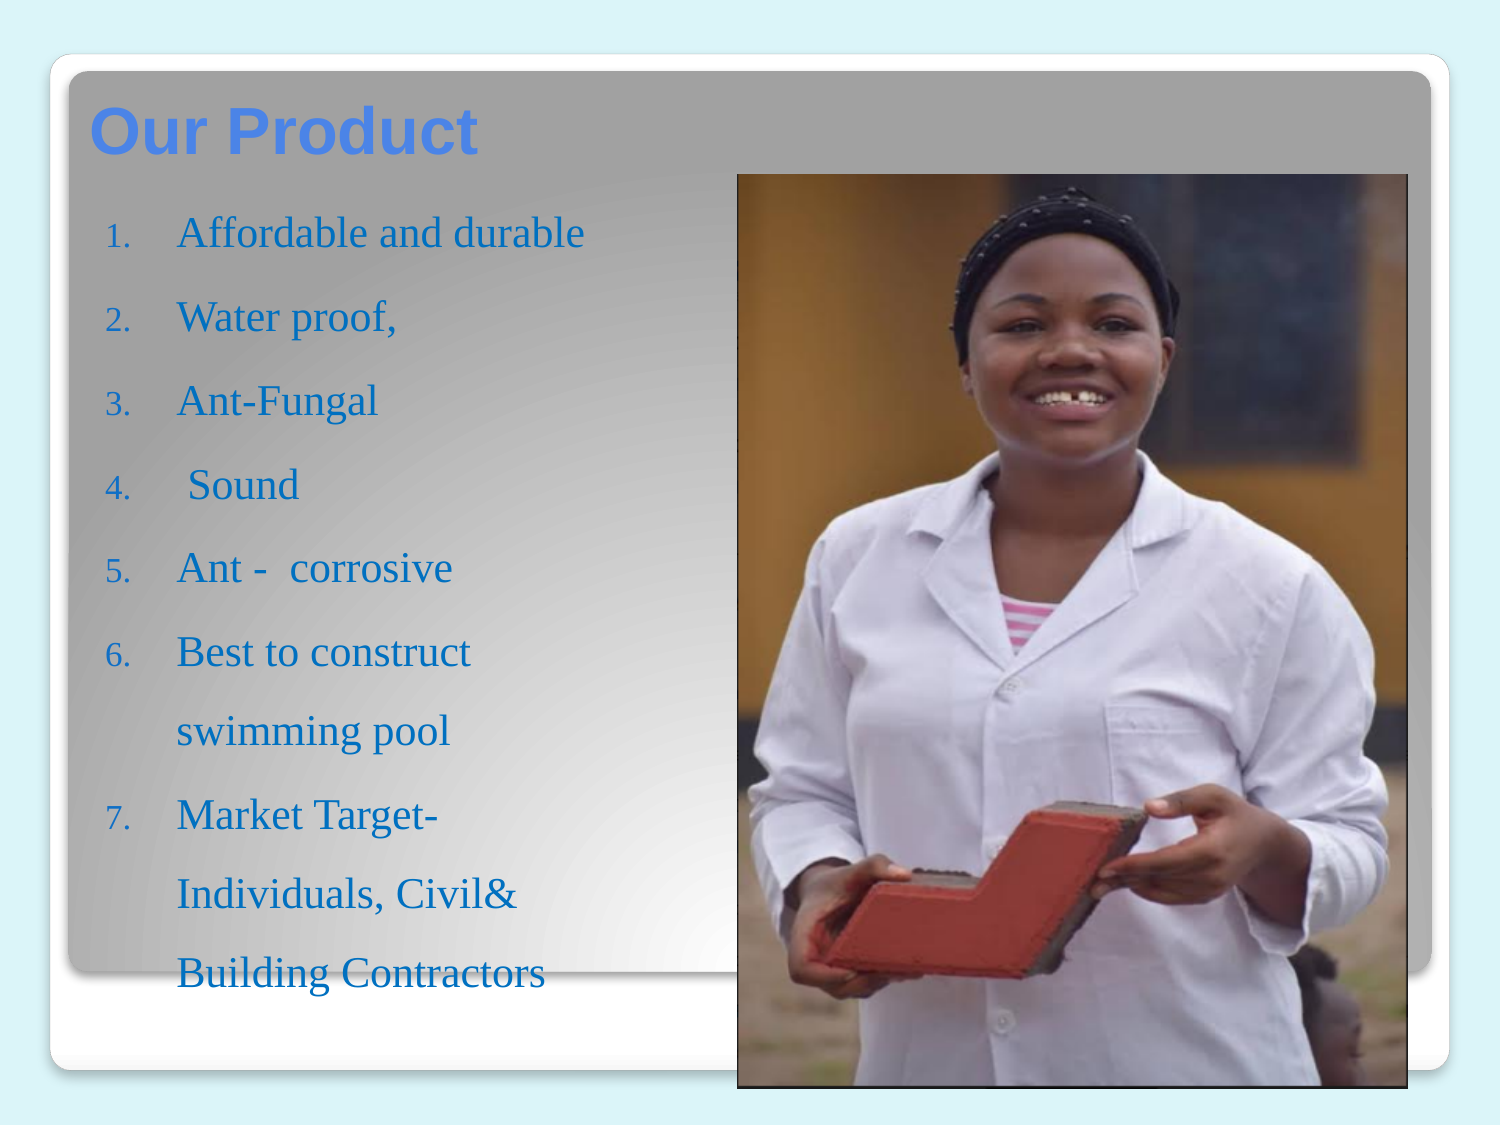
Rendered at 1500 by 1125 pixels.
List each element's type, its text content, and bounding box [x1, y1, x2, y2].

list Affordable and durable Water proof, Ant-Fungal Sound Ant - corrosive Best to construct swimming pool Market Target-Individuals, Civil& Building Contractors [75, 162, 650, 1005]
picture [737, 174, 1409, 1090]
title Our Product [75, 45, 1425, 175]
